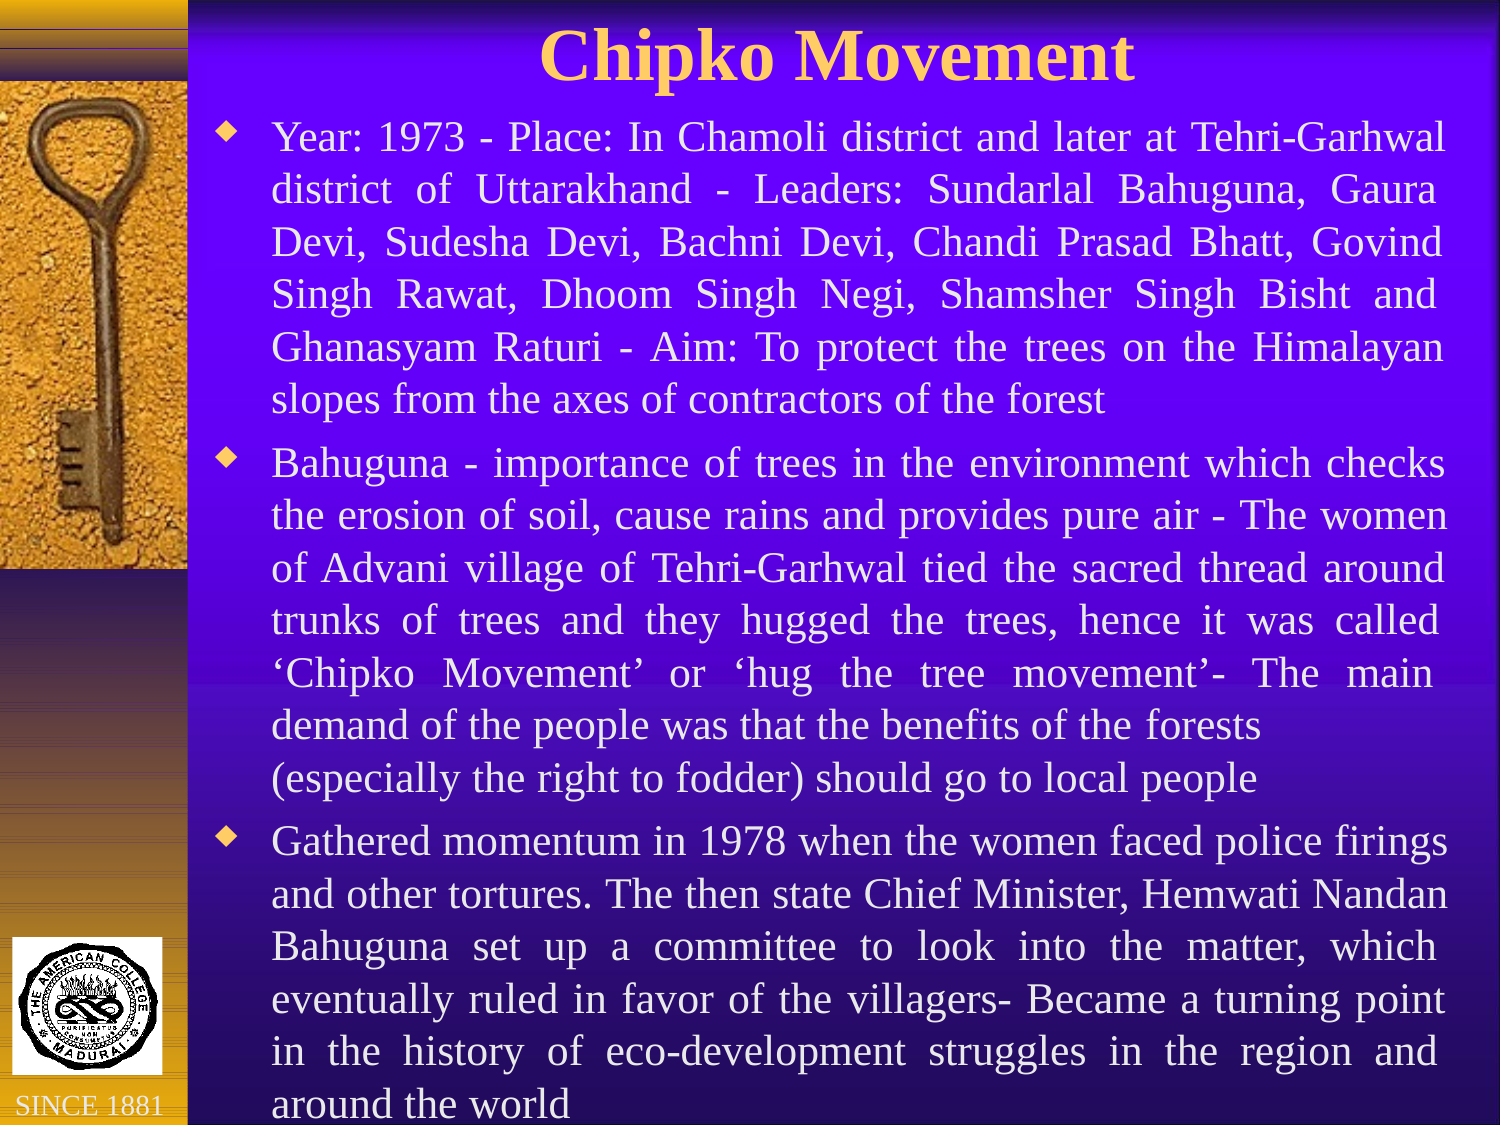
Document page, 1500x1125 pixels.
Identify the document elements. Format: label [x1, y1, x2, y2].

text_box [0, 886, 188, 1125]
picture [0, 0, 1500, 1125]
text_box [0, 818, 188, 822]
text_box [0, 81, 188, 569]
text_box [0, 649, 188, 653]
title [536, 2, 1138, 105]
text_box [212, 105, 1461, 1125]
